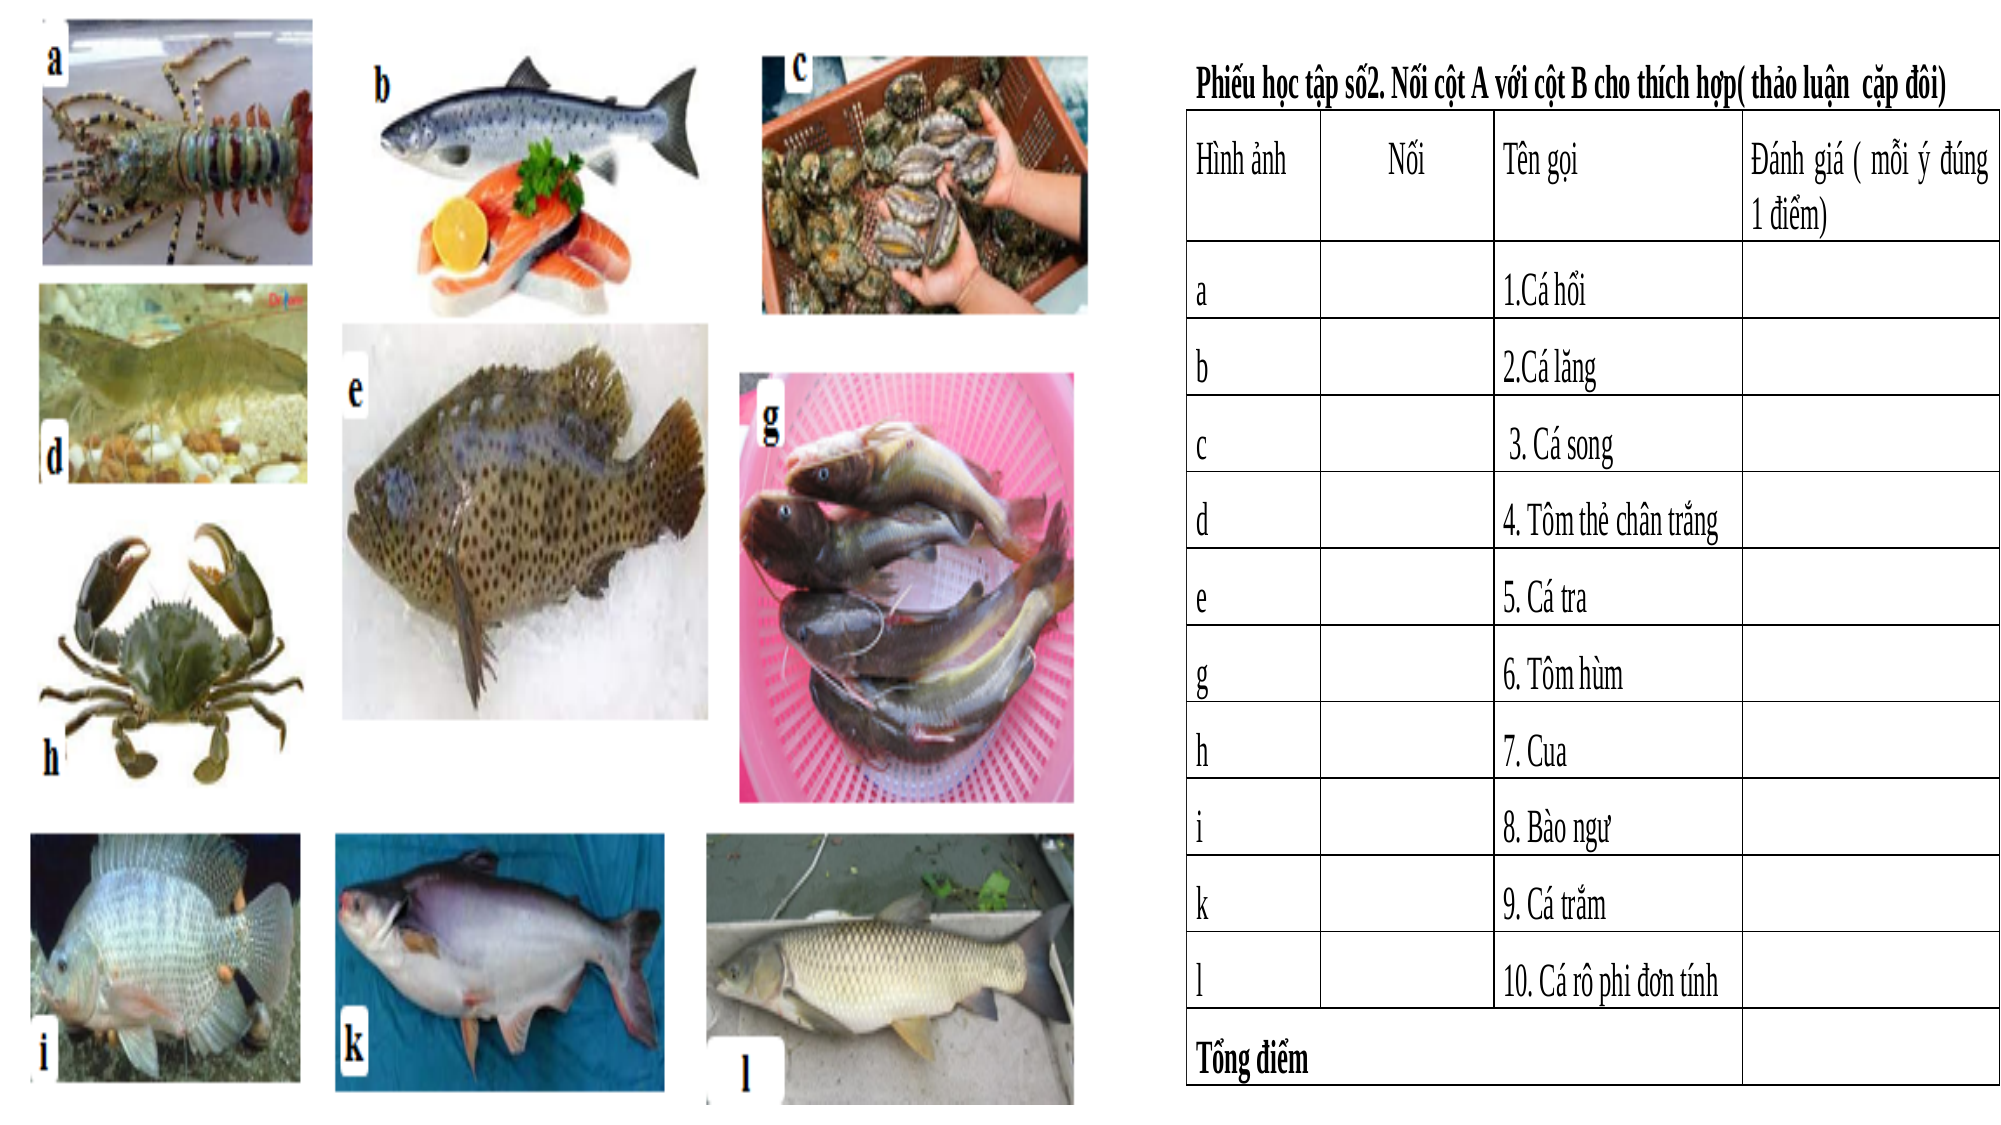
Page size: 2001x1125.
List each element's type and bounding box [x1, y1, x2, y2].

list [29, 0, 1144, 1105]
picture [1186, 33, 2000, 1125]
